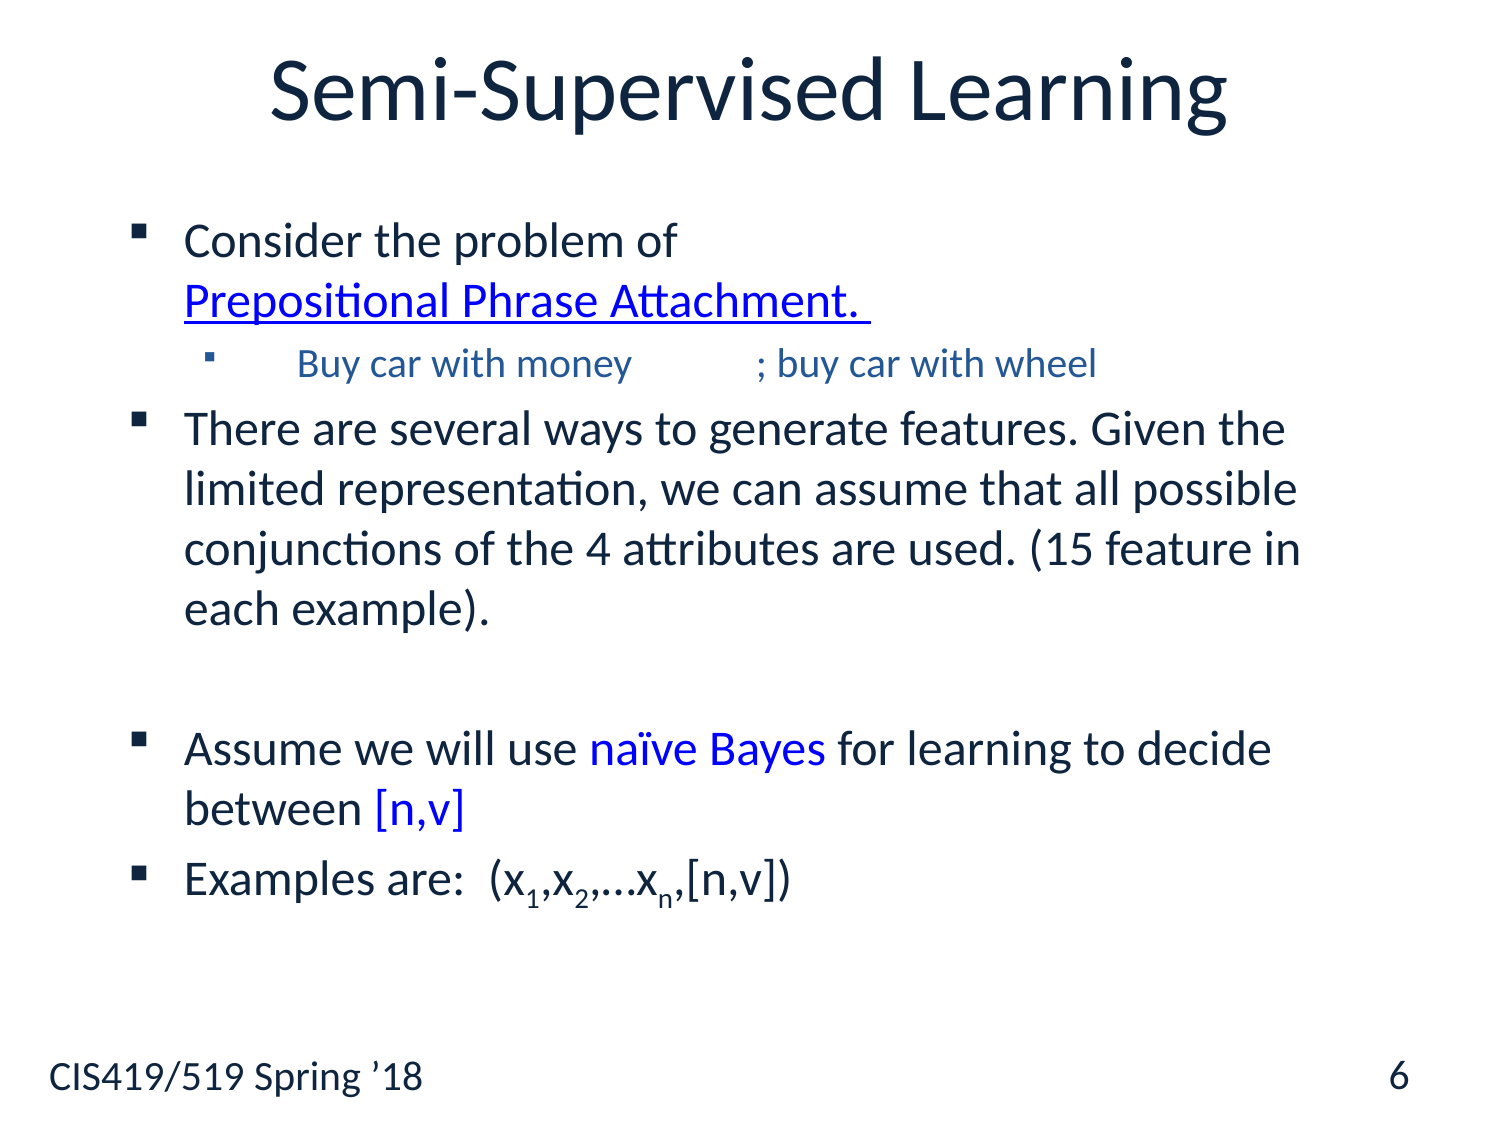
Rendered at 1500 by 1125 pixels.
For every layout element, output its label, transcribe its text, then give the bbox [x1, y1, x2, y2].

slide_number 6 [1074, 1042, 1425, 1103]
title Semi-Supervised Learning [112, 5, 1388, 163]
list Consider the problem of Prepositional Phrase Attachment. Buy car with money ; buy car with wheel There are several ways to generate features. Given the limited representation, we can assume that all possible conjunctions of the 4 attributes are used. (15 feature in each example). Assume we will use naïve Bayes for learning to decide between [n,v] Examples are: (x1,x2,…xn,[n,v]) [112, 200, 1388, 1018]
